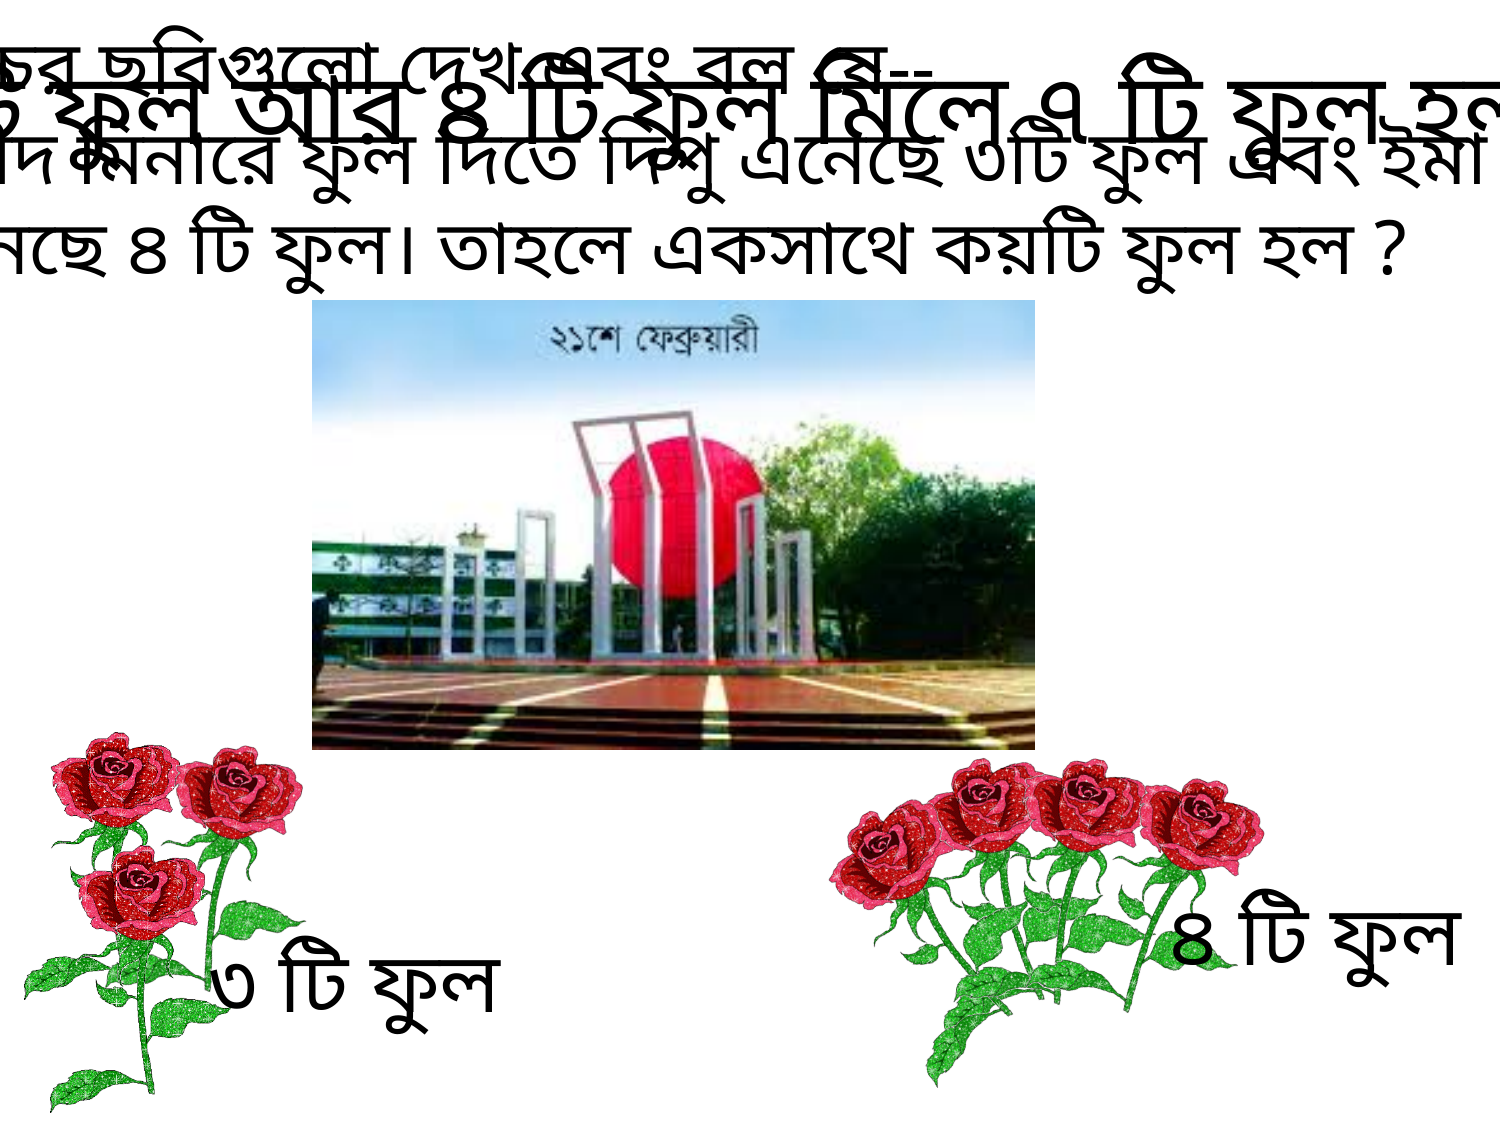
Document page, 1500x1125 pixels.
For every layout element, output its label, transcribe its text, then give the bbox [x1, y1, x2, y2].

text_box নিচের ছবিগুলো দেখ এবং বল যে-- শহীদ মিনারে ফুল দিতে দিপু এনেছে ৩টি ফুল এবং ইমা এনেছে ৪ টি ফুল। তাহলে একসাথে কয়টি ফুল হল ? [0, 173, 1500, 298]
text_box ৪ টি ফুল [1260, 875, 1477, 990]
picture [24, 299, 1303, 1113]
text_box ৩ টি ফুল আর ৪ টি ফুল মিলে ৭ টি ফুল হল। [0, 37, 1500, 173]
text_box ৩ টি ফুল [238, 921, 516, 1037]
text_box নিচের ছবিগুলো দেখ এবং বল যে-- শহীদ মিনারে ফুল দিতে দিপু এনেছে ৩টি ফুল এবং ইমা এনেছে ৪ টি ফুল। তাহলে একসাথে কয়টি ফুল হল ? [0, 12, 1500, 37]
